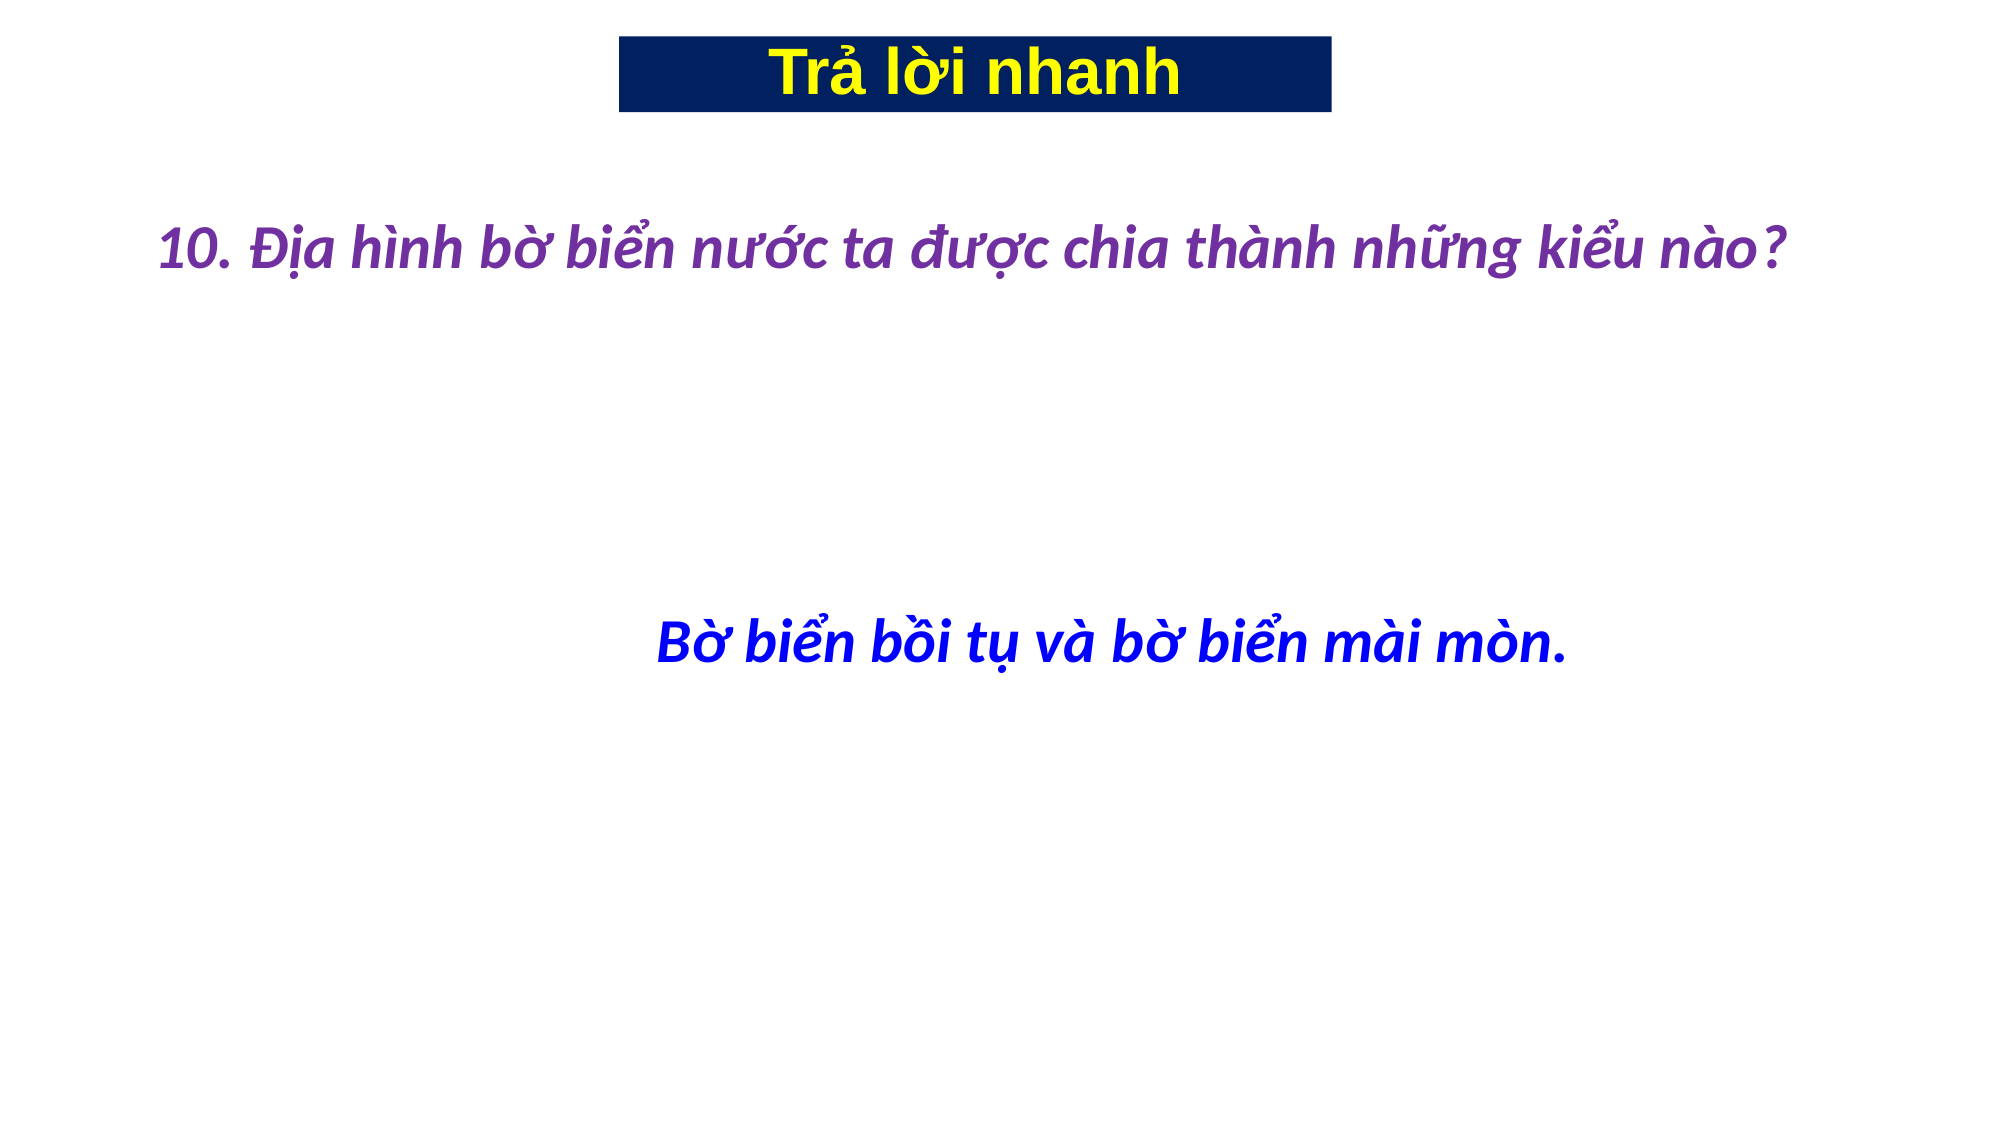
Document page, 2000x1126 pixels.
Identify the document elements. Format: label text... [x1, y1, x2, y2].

text_box Bờ biển bồi tụ và bờ biển mài mòn. [641, 555, 1706, 683]
text_box Trả lời nhanh [619, 36, 1332, 113]
text_box 10. Địa hình bờ biển nước ta được chia thành những kiểu nào? [143, 162, 1927, 287]
